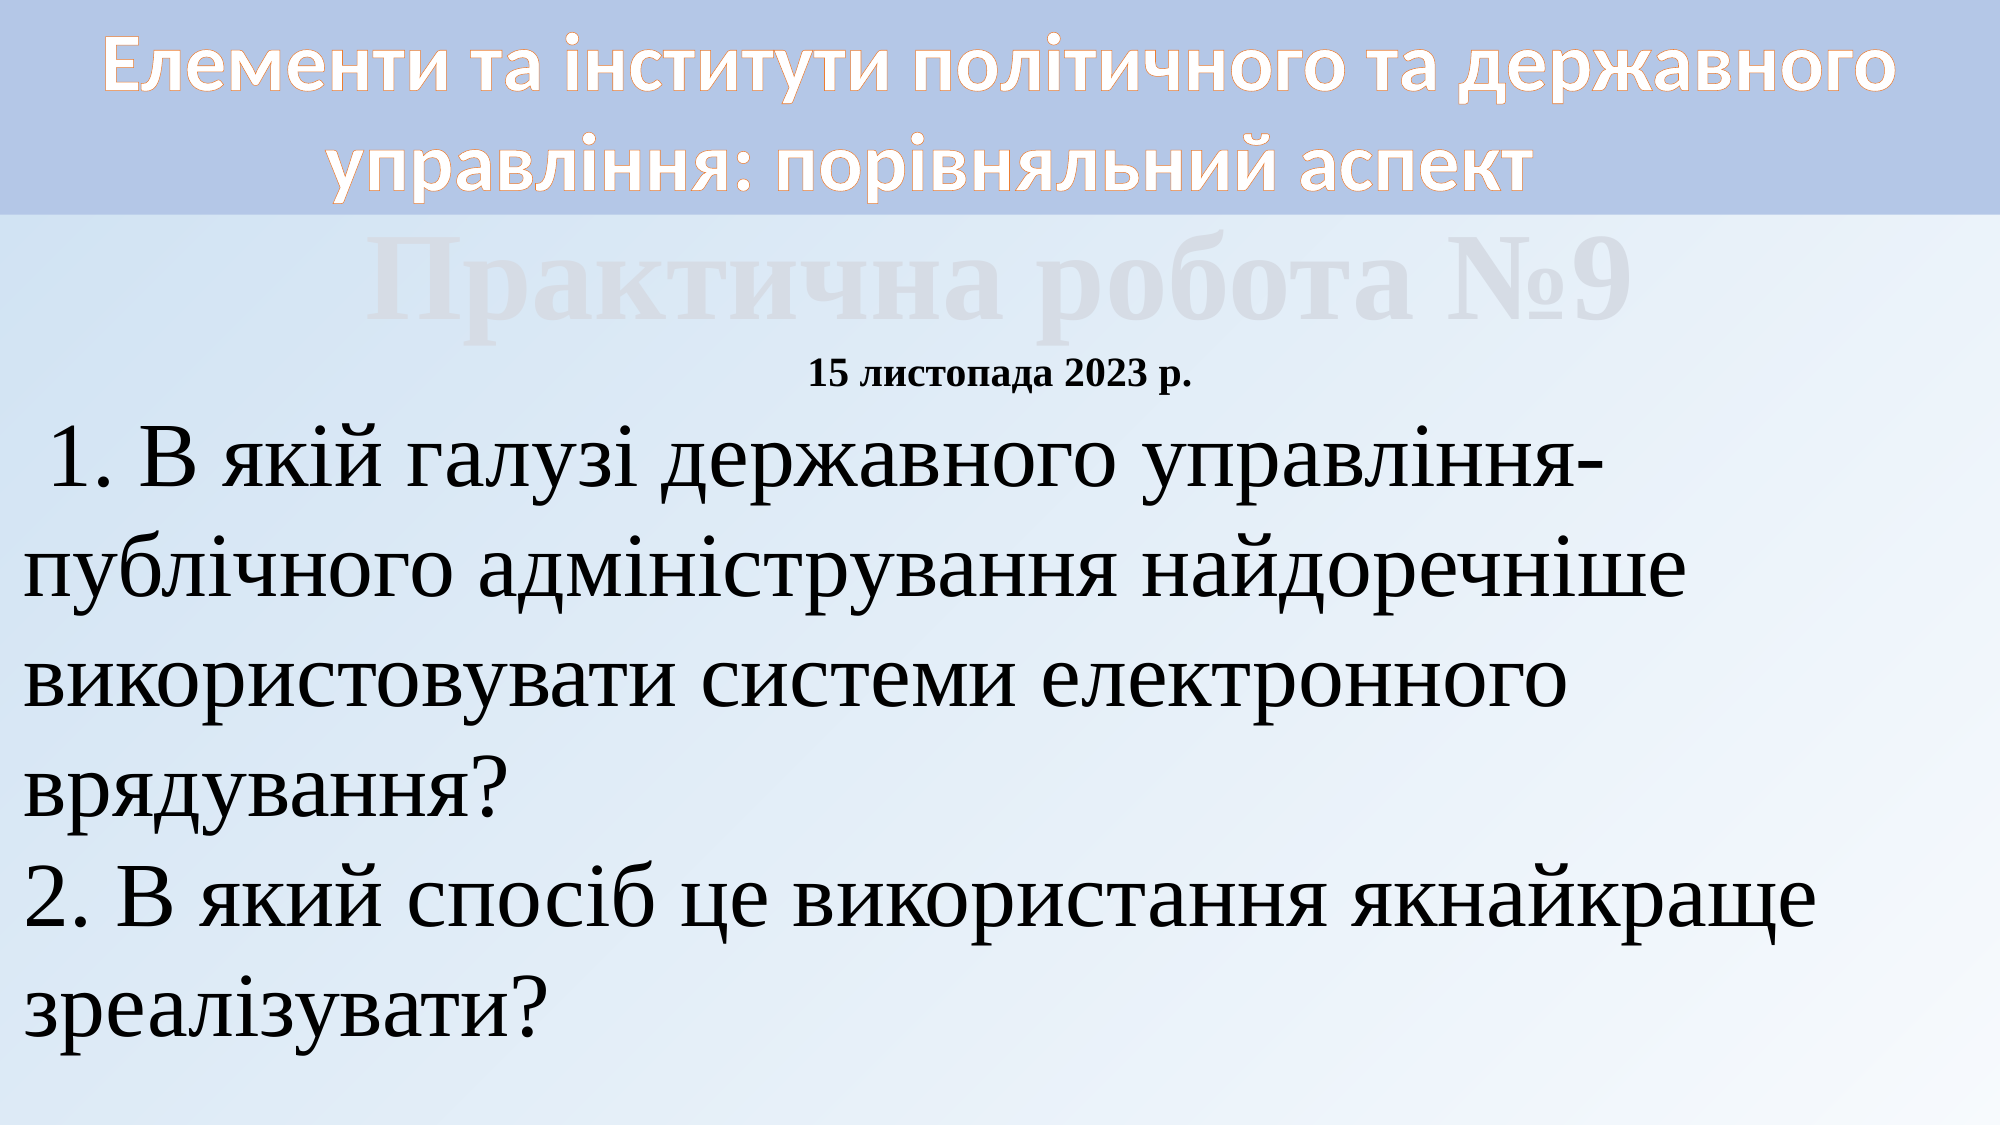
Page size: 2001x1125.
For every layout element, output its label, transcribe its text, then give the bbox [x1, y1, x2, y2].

text_box Елементи та інститути політичного та державного управління: порівняльний аспект [0, 0, 2000, 215]
text_box Практична робота №9 15 листопада 2023 р. 1. В якій галузі державного управління-публічного адміністрування найдоречніше використовувати системи електронного врядування? 2. В який спосіб це використання якнайкраще зреалізувати? [8, 187, 1992, 1062]
